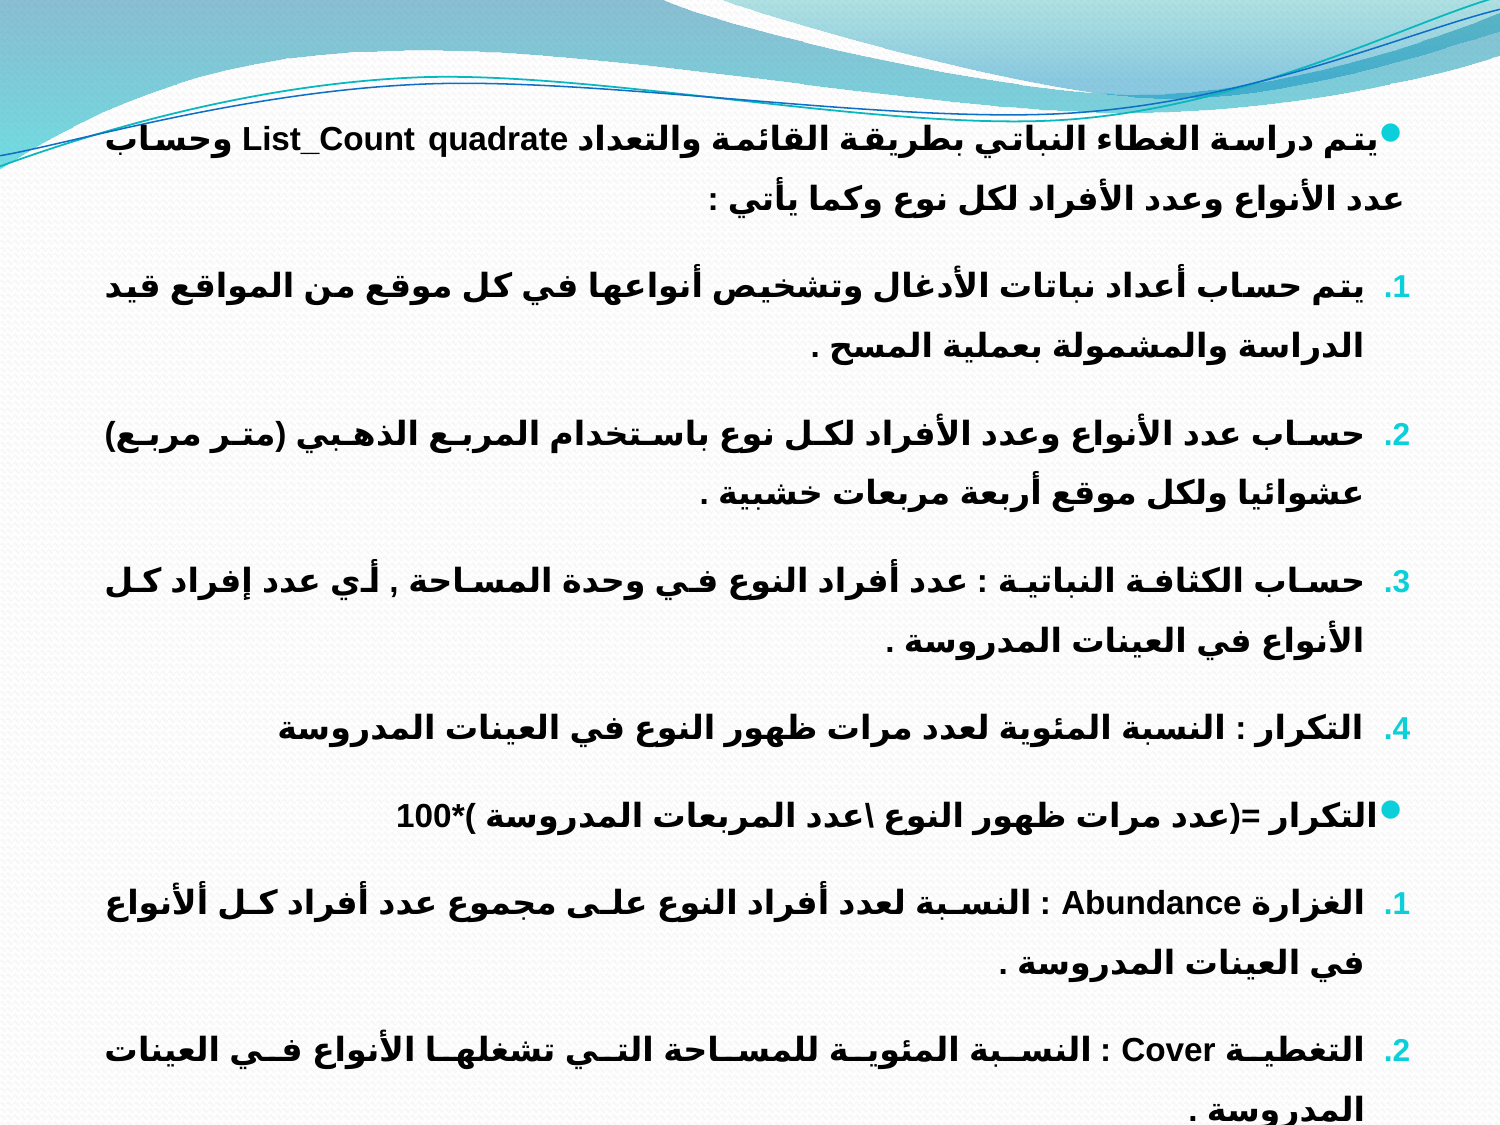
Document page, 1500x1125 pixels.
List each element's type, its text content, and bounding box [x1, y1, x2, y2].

list يتم دراسة الغطاء النباتي بطريقة القائمة والتعداد List_Count quadrate وحساب عدد الأنواع وعدد الأفراد لكل نوع وكما يأتي : يتم حساب أعداد نباتات الأدغال وتشخيص أنواعها في كل موقع من المواقع قيد الدراسة والمشمولة بعملية المسح . حساب عدد الأنواع وعدد الأفراد لكل نوع باستخدام المربع الذهبي (متر مربع) عشوائيا ولكل موقع أربعة مربعات خشبية . حساب الكثافة النباتية : عدد أفراد النوع في وحدة المساحة , أي عدد إفراد كل الأنواع في العينات المدروسة . التكرار : النسبة المئوية لعدد مرات ظهور النوع في العينات المدروسة التكرار =(عدد مرات ظهور النوع \عدد المربعات المدروسة )*100 الغزارة Abundance : النسبة لعدد أفراد النوع على مجموع عدد أفراد كل ألأنواع في العينات المدروسة . التغطية Cover : النسبة المئوية للمساحة التي تشغلها الأنواع في العينات المدروسة . [75, 90, 1425, 1005]
